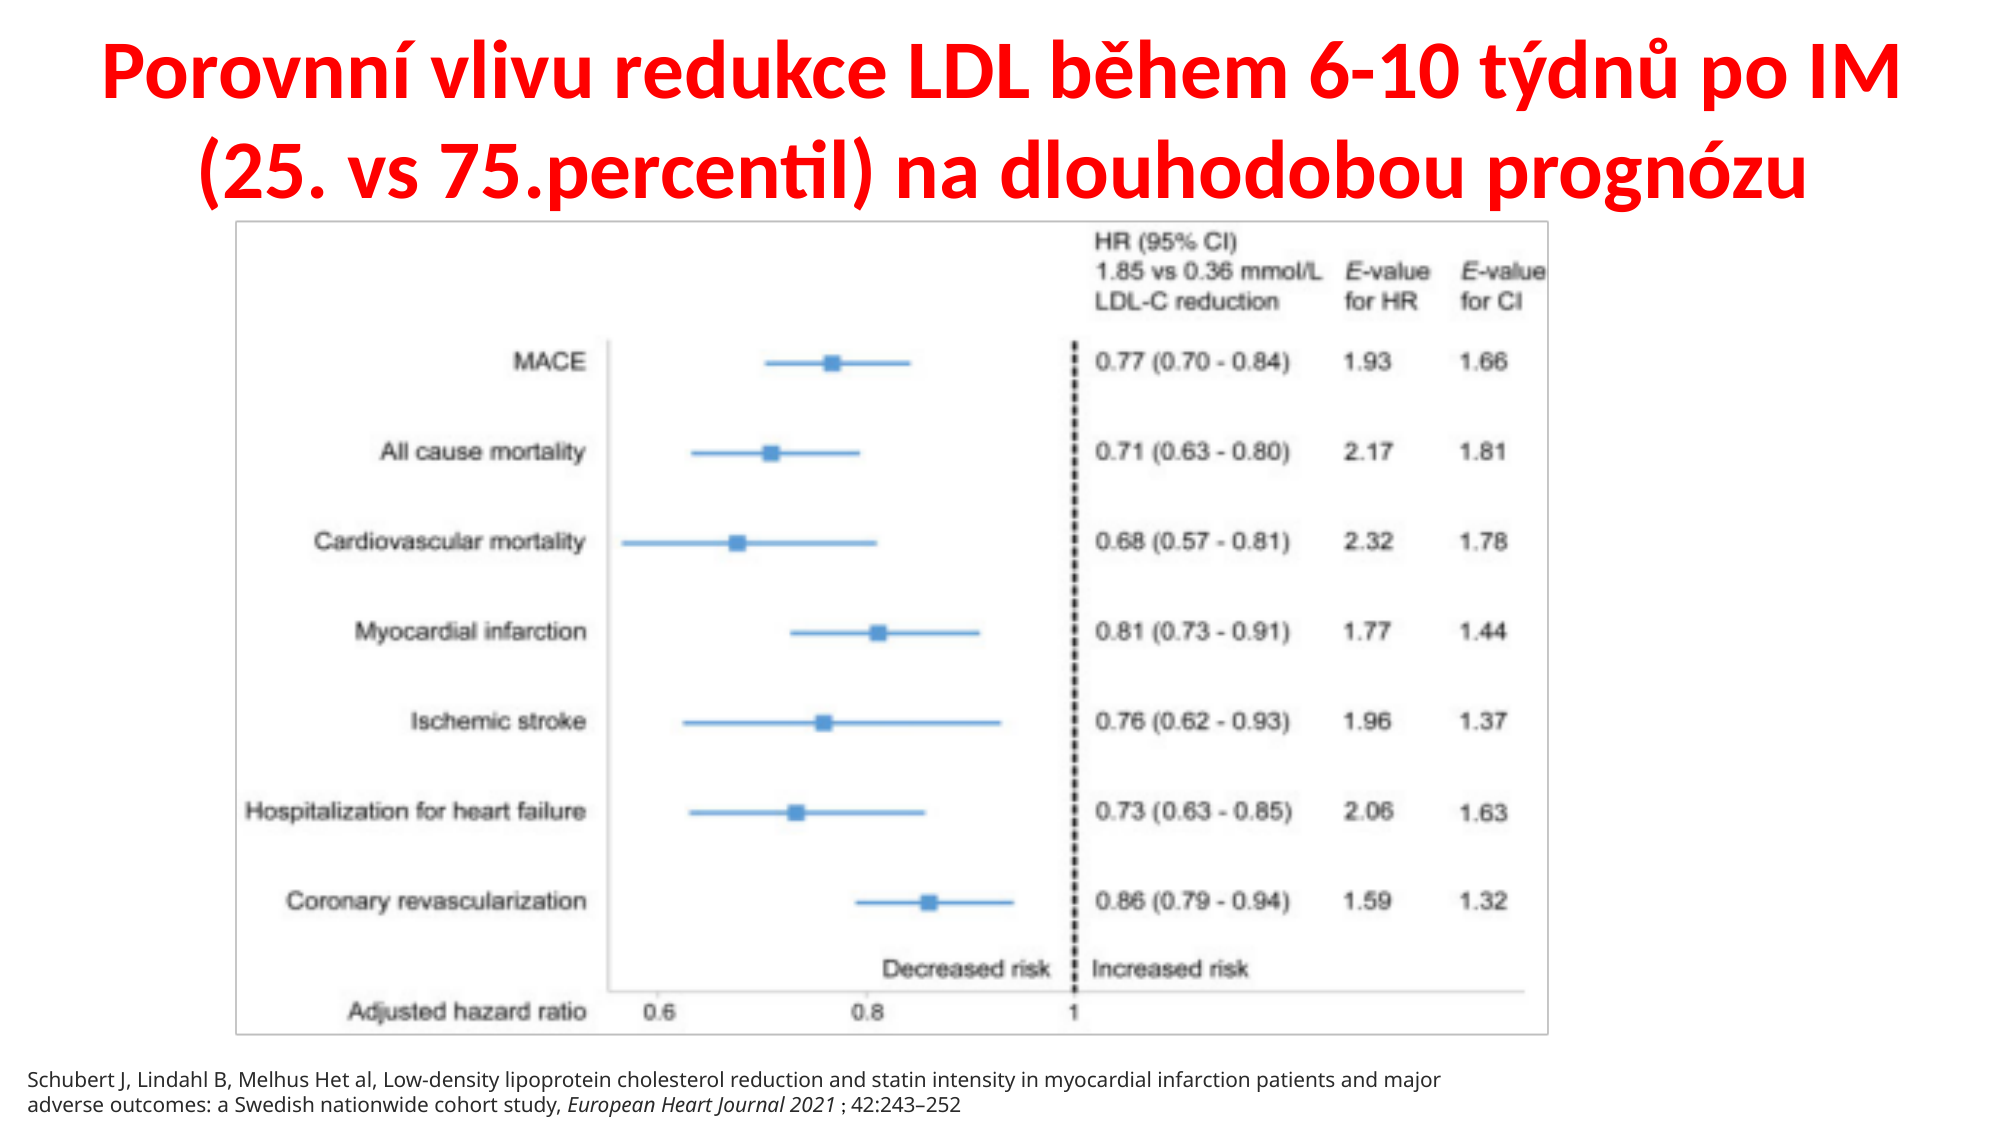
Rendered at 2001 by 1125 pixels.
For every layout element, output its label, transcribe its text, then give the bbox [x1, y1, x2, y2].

text_box Schubert J, Lindahl B, Melhus Het al, Low-density lipoprotein cholesterol reduction and statin intensity in myocardial infarction patients and major adverse outcomes: a Swedish nationwide cohort study, European Heart Journal 2021 ; 42:243–252 [12, 1059, 1496, 1124]
picture [62, 214, 1783, 1036]
text_box Porovnní vlivu redukce LDL během 6-10 týdnů po IM (25. vs 75.percentil) na dlouhodobou prognózu [44, 0, 1962, 231]
